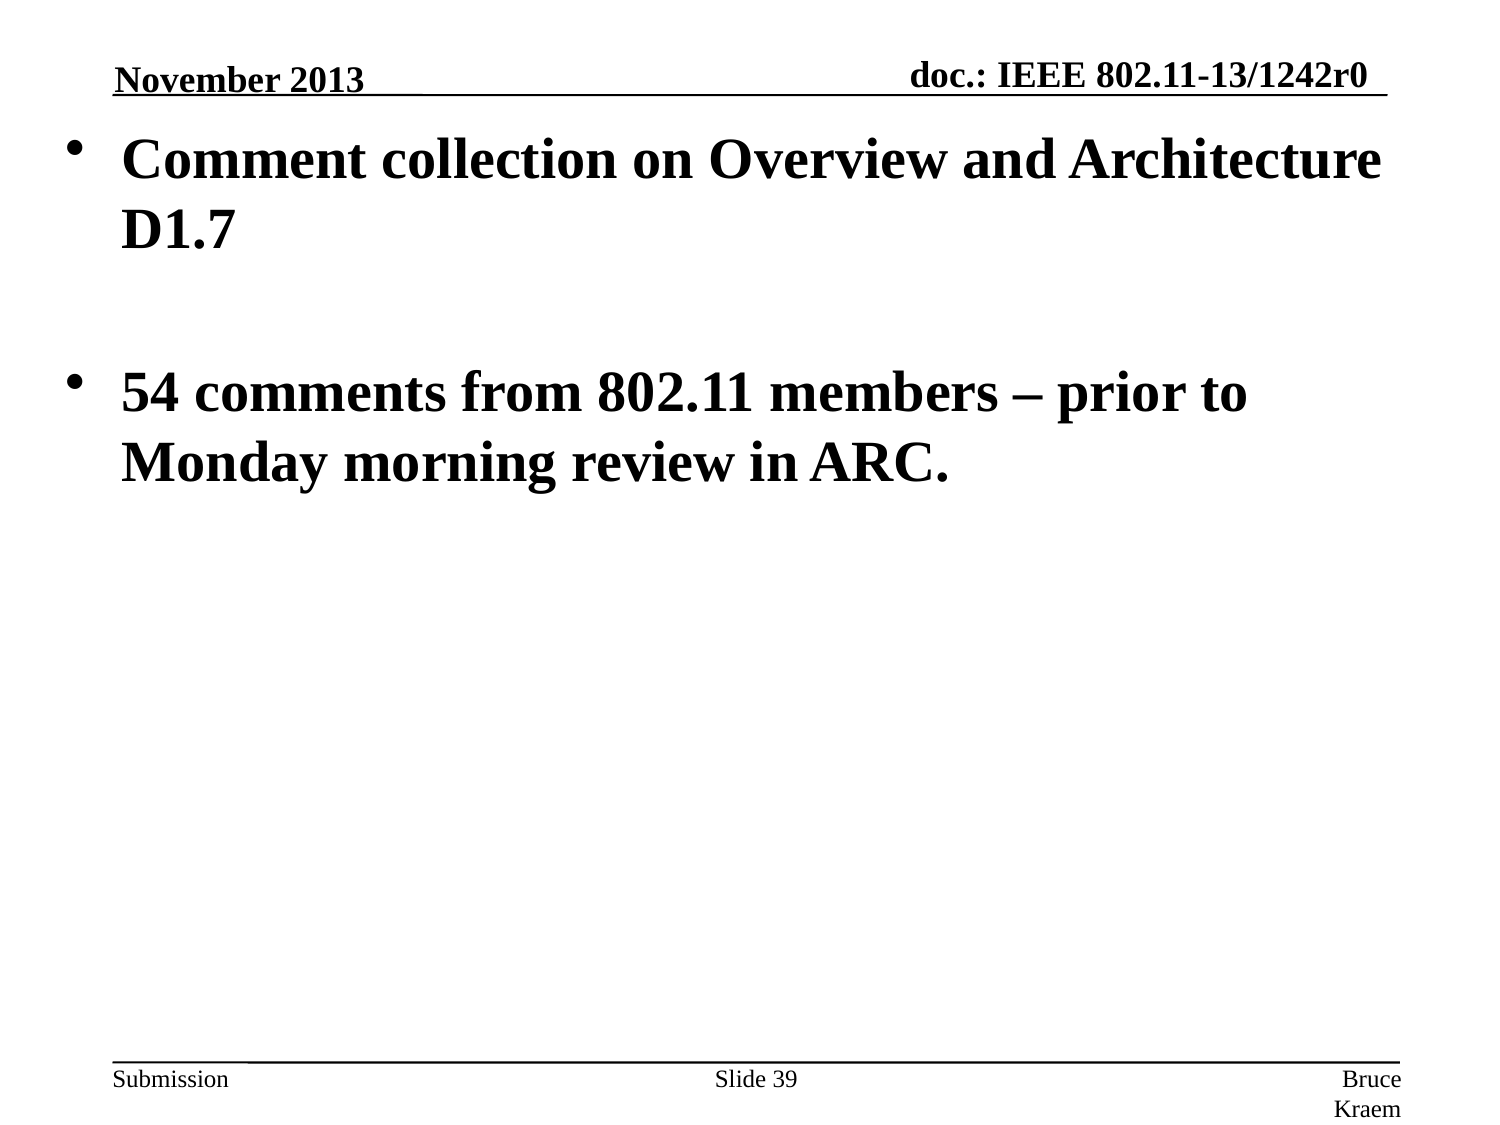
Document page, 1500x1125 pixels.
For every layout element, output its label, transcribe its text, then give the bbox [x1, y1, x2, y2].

list Comment collection on Overview and Architecture D1.7 54 comments from 802.11 members – prior to Monday morning review in ARC. [50, 112, 1438, 1000]
slide_number Slide 39 [712, 1062, 800, 1093]
footer Bruce Kraemer, Marvell [1325, 1062, 1402, 1093]
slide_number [114, 54, 368, 100]
